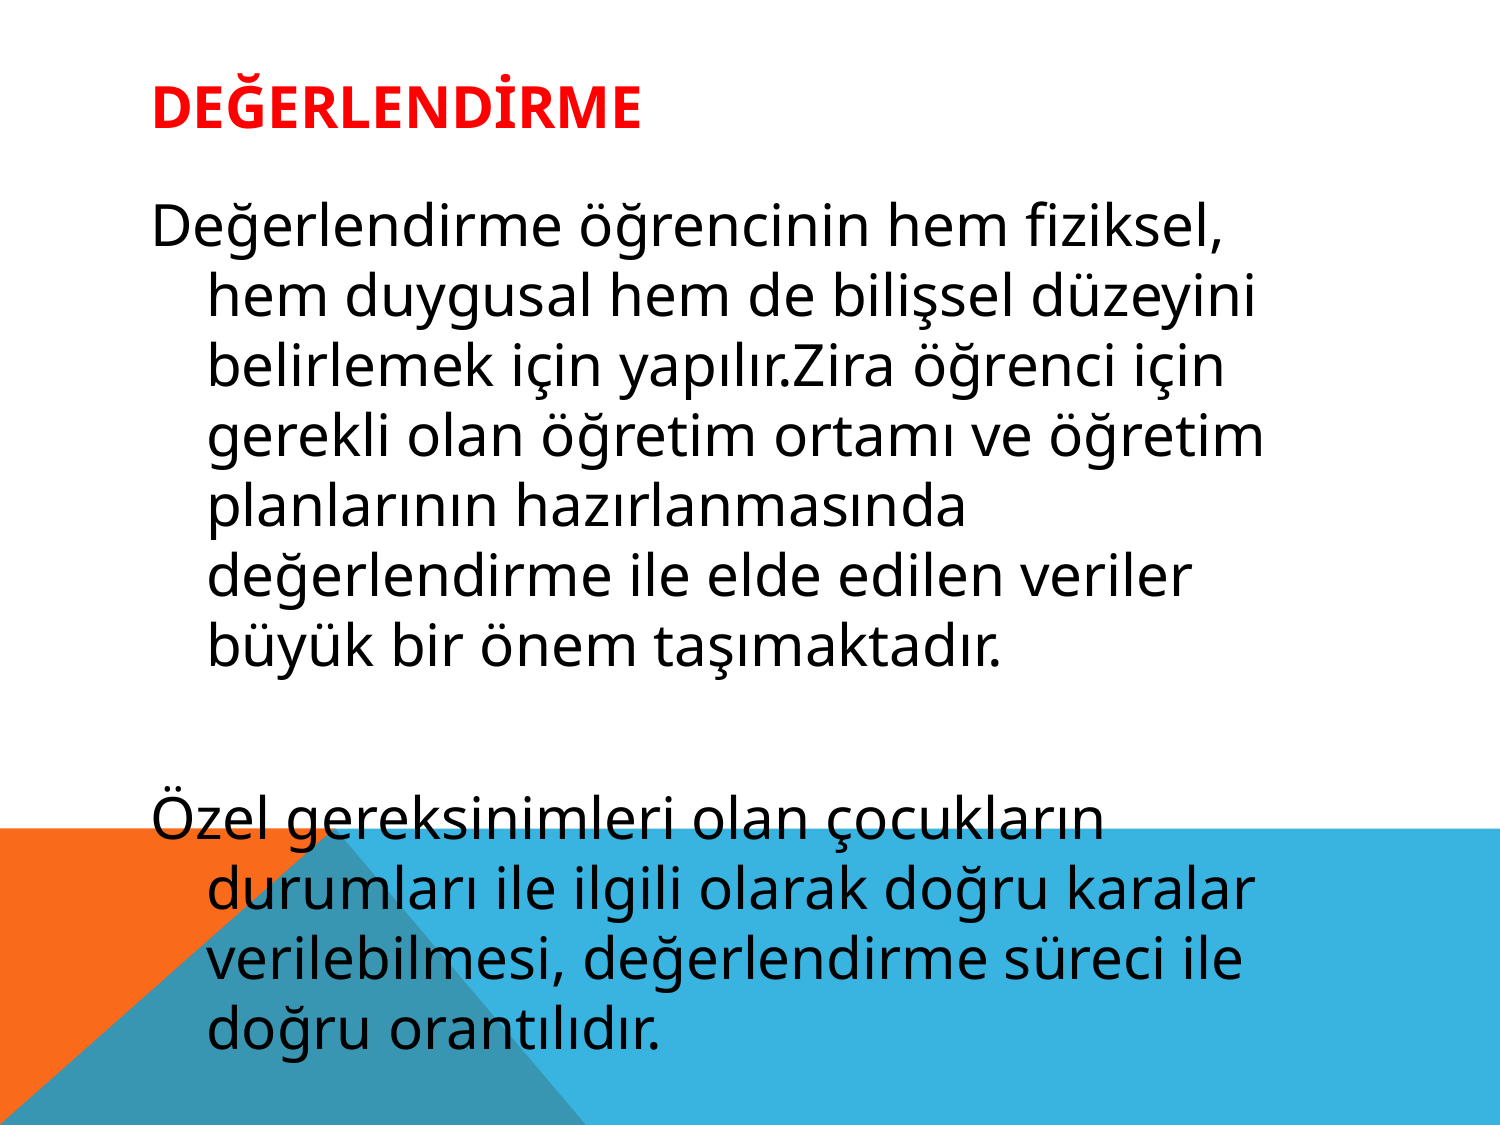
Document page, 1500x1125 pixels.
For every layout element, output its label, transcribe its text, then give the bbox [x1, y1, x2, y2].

title DEĞERLENDİRME [135, 60, 1369, 150]
list Değerlendirme öğrencinin hem fiziksel, hem duygusal hem de bilişsel düzeyini belirlemek için yapılır.Zira öğrenci için gerekli olan öğretim ortamı ve öğretim planlarının hazırlanmasında değerlendirme ile elde edilen veriler büyük bir önem taşımaktadır. Özel gereksinimleri olan çocukların durumları ile ilgili olarak doğru karalar verilebilmesi, değerlendirme süreci ile doğru orantılıdır. [135, 180, 1369, 768]
